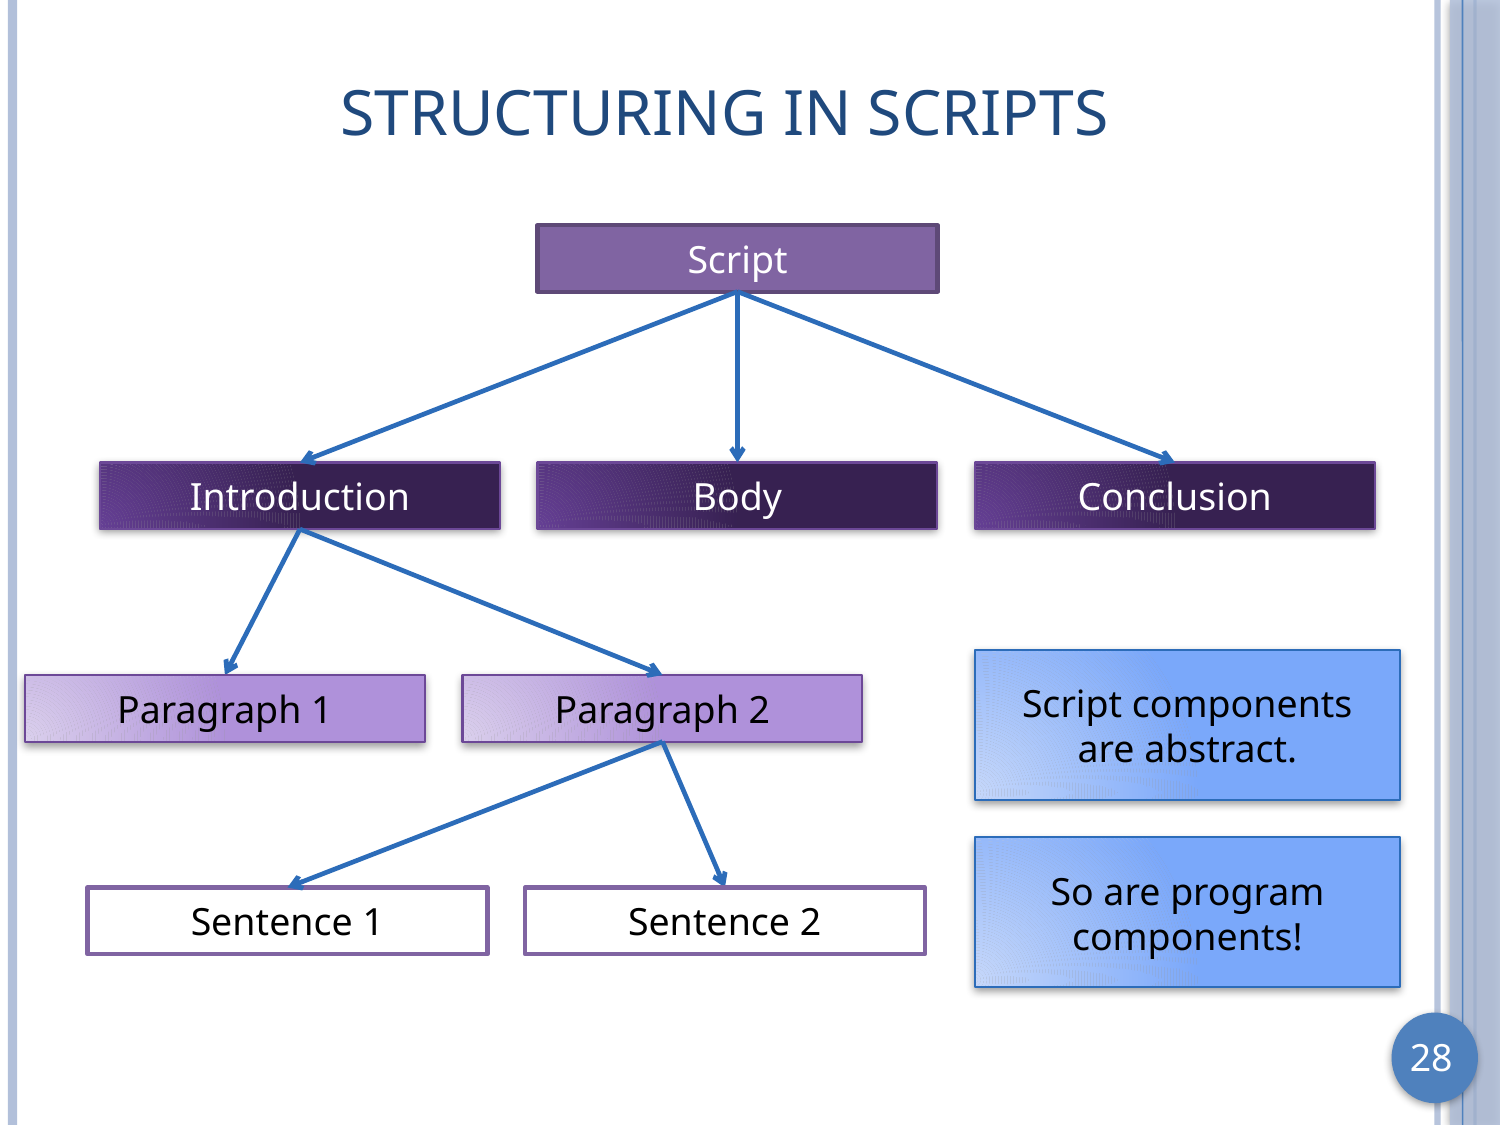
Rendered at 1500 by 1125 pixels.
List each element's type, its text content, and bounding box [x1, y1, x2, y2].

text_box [870, 157, 1043, 597]
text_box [401, 785, 549, 1003]
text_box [432, 157, 605, 597]
text_box Introduction [99, 461, 401, 530]
text_box Body [610, 461, 864, 530]
text_box Script components are abstract. [974, 649, 1401, 801]
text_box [407, 420, 555, 784]
text_box Conclusion [1048, 461, 1376, 530]
text_box Paragraph 2 [560, 674, 863, 743]
text_box Sentence 1 [85, 885, 395, 956]
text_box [189, 563, 336, 640]
text_box Paragraph 1 [24, 674, 395, 743]
text_box Script [610, 223, 864, 294]
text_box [620, 782, 768, 847]
title Structuring in Scripts [75, 45, 1375, 175]
text_box So are program components! [974, 836, 1401, 988]
text_box Sentence 2 [554, 885, 927, 956]
